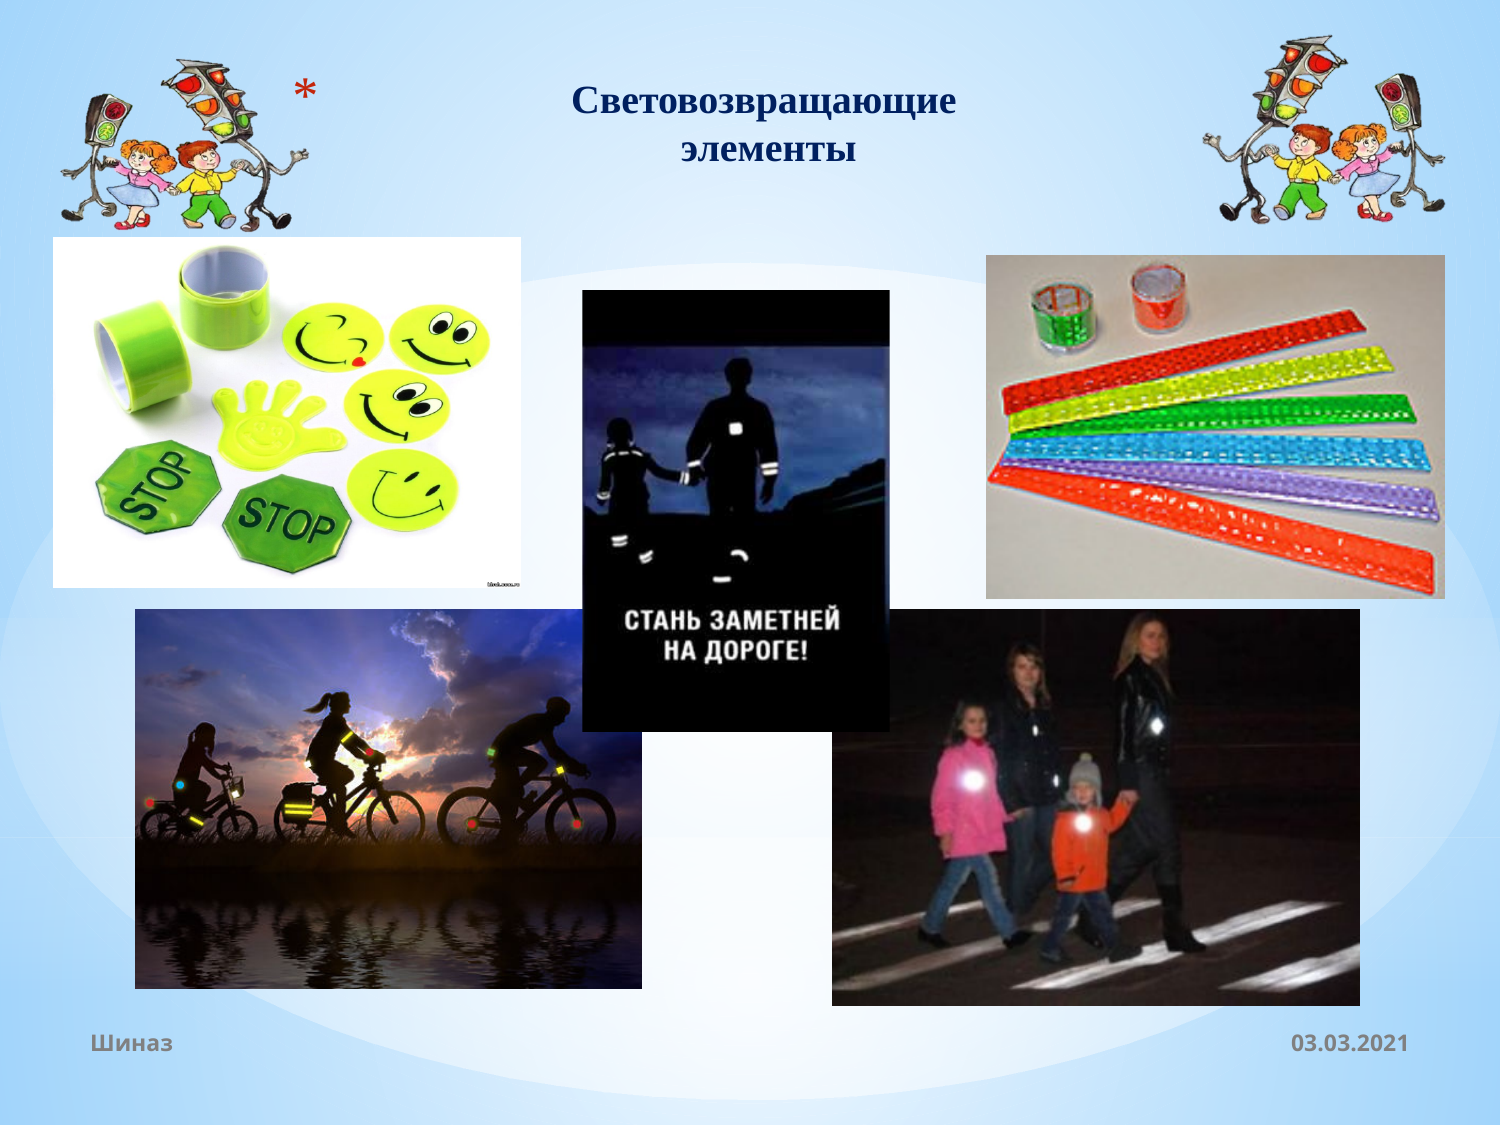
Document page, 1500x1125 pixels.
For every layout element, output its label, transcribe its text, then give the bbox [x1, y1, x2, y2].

picture [985, 255, 1445, 600]
footer Шиназ [75, 1012, 625, 1073]
picture [1198, 30, 1452, 227]
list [52, 237, 521, 589]
picture [135, 290, 1361, 1007]
picture [52, 54, 314, 236]
title Световозвращающие элементы [318, 66, 1195, 233]
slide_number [1012, 1012, 1425, 1073]
